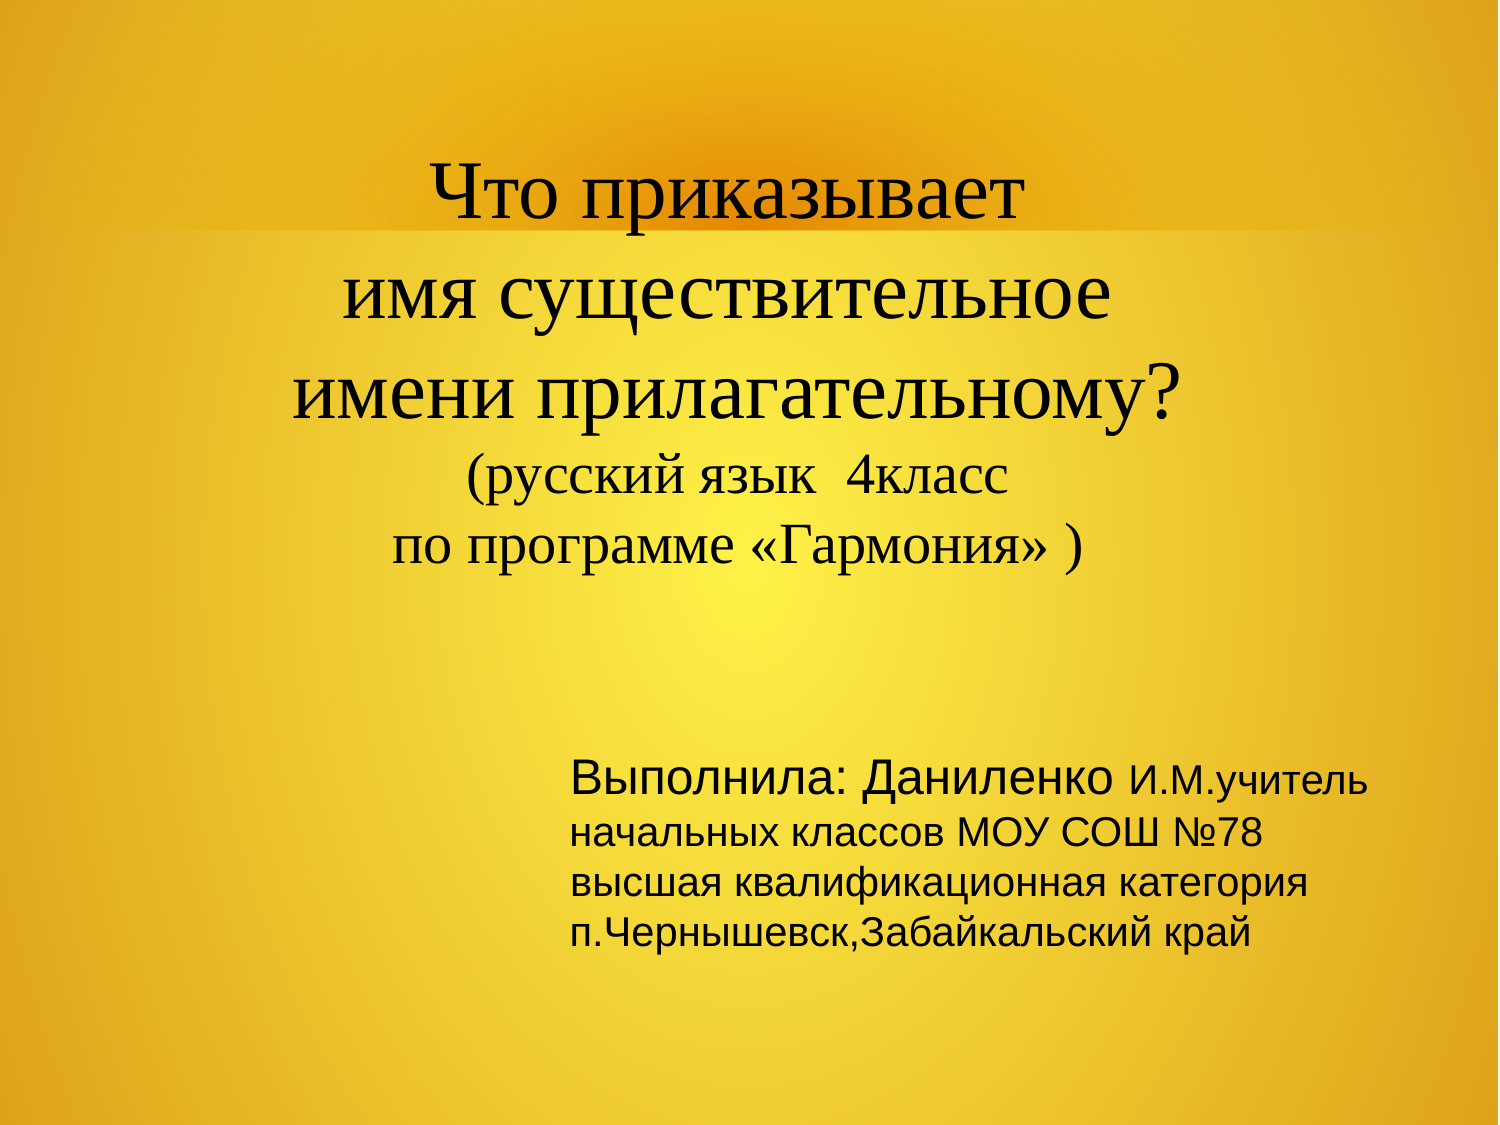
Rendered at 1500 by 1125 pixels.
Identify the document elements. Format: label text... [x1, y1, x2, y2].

text_box Что приказывает имя существительное имени прилагательному? (русский язык 4класс по программе «Гармония» ) Выполнила: Даниленко И.М.учитель начальных классов МОУ СОШ №78 высшая квалификационная категория п.Чернышевск,Забайкальский край [0, 0, 1500, 1125]
